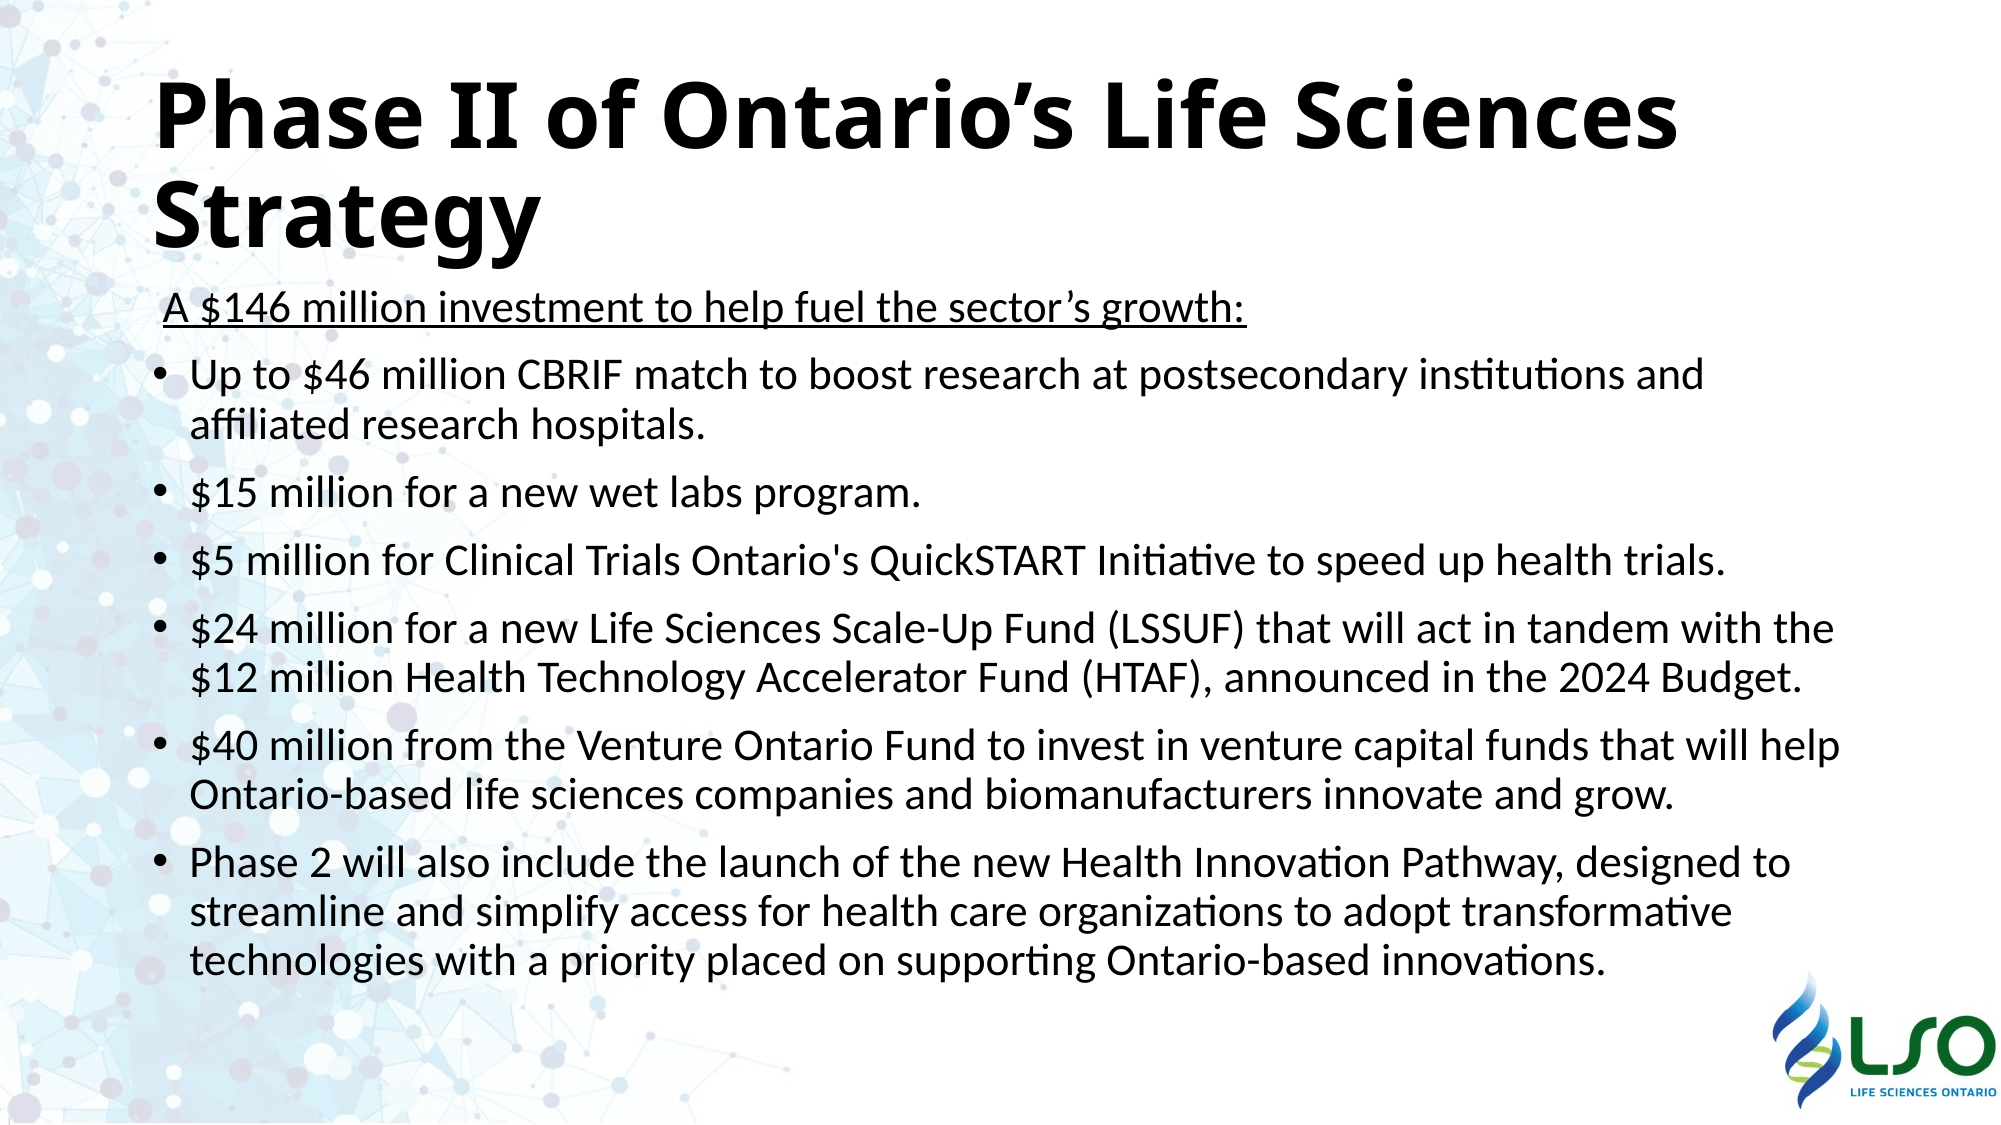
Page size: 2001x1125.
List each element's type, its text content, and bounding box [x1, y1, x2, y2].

list A $146 million investment to help fuel the sector’s growth: Up to $46 million CBRIF match to boost research at postsecondary institutions and affiliated research hospitals. $15 million for a new wet labs program. $5 million for Clinical Trials Ontario's QuickSTART Initiative to speed up health trials. $24 million for a new Life Sciences Scale-Up Fund (LSSUF) that will act in tandem with the $12 million Health Technology Accelerator Fund (HTAF), announced in the 2024 Budget. $40 million from the Venture Ontario Fund to invest in venture capital funds that will help Ontario-based life sciences companies and biomanufacturers innovate and grow. Phase 2 will also include the launch of the new Health Innovation Pathway, designed to streamline and simplify access for health care organizations to adopt transformative technologies with a priority placed on supporting Ontario-based innovations. [137, 275, 1863, 1041]
picture [0, 0, 2001, 1125]
title Phase II of Ontario’s Life Sciences Strategy [137, 59, 1863, 275]
